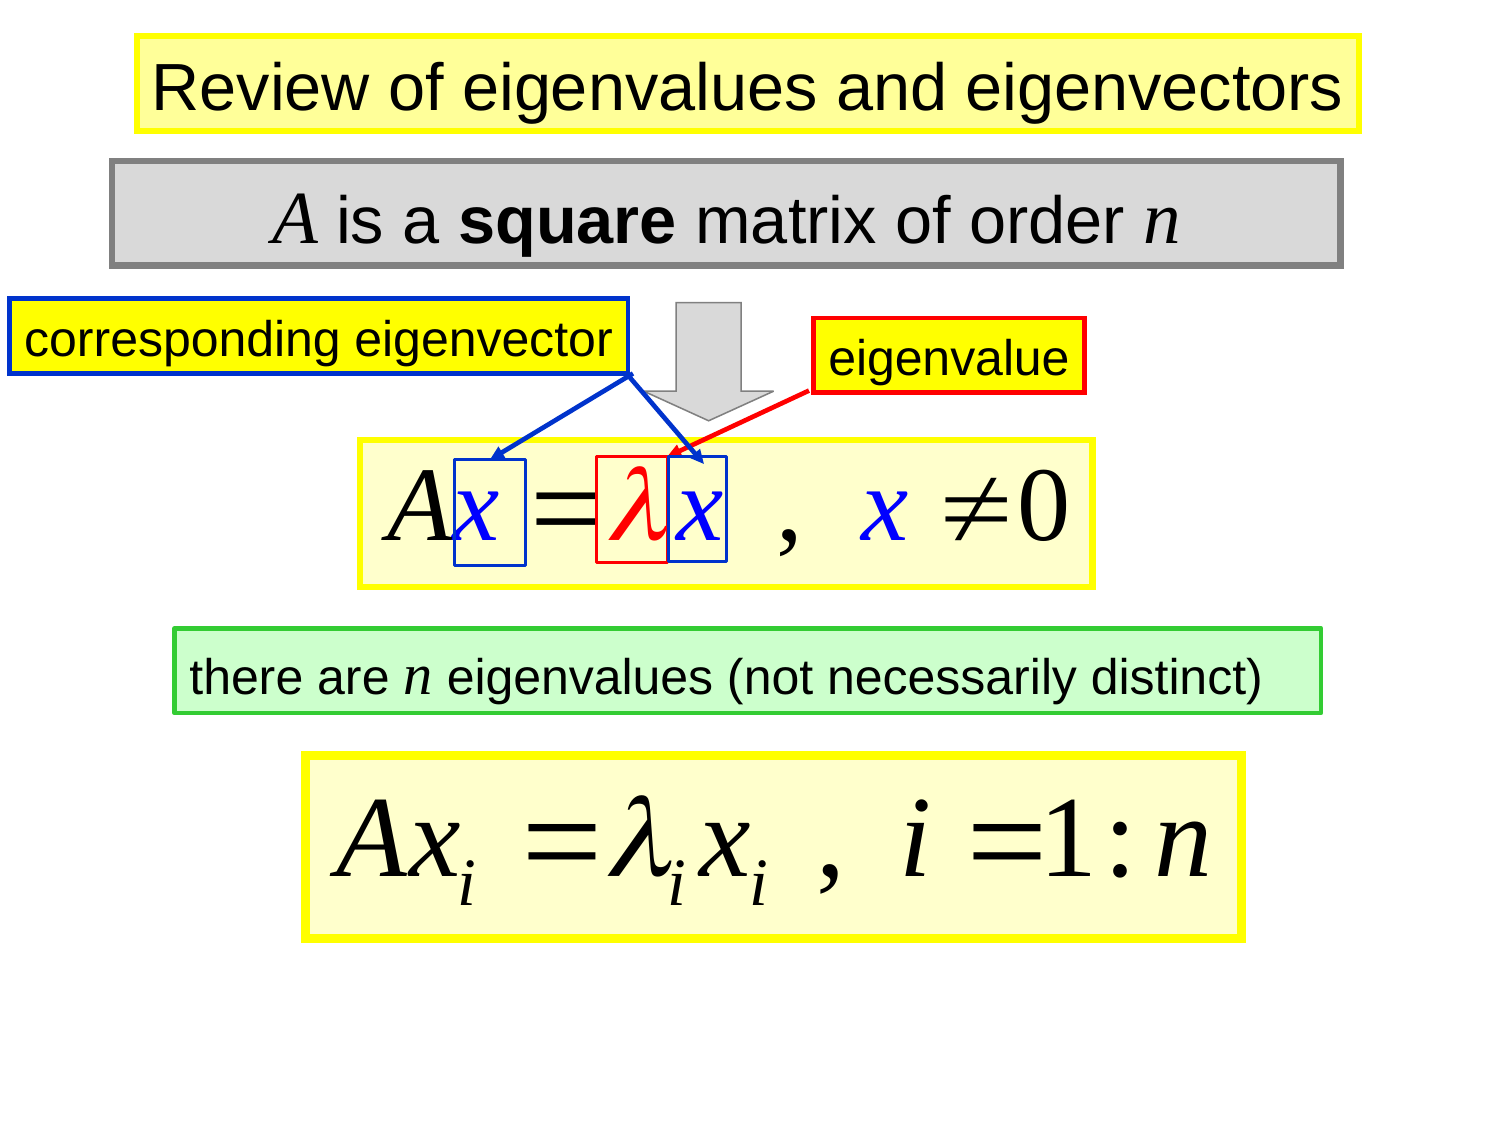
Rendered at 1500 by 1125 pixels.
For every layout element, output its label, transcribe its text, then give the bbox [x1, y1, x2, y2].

text_box [731, 302, 742, 316]
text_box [310, 760, 1238, 935]
text_box Review of eigenvalues and eigenvectors [136, 36, 1360, 131]
text_box A is a square matrix of order n [112, 160, 1341, 266]
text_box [5, 298, 727, 566]
text_box there are n eigenvalues (not necessarily distinct) [174, 628, 1322, 714]
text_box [732, 317, 1087, 563]
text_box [362, 567, 1090, 585]
